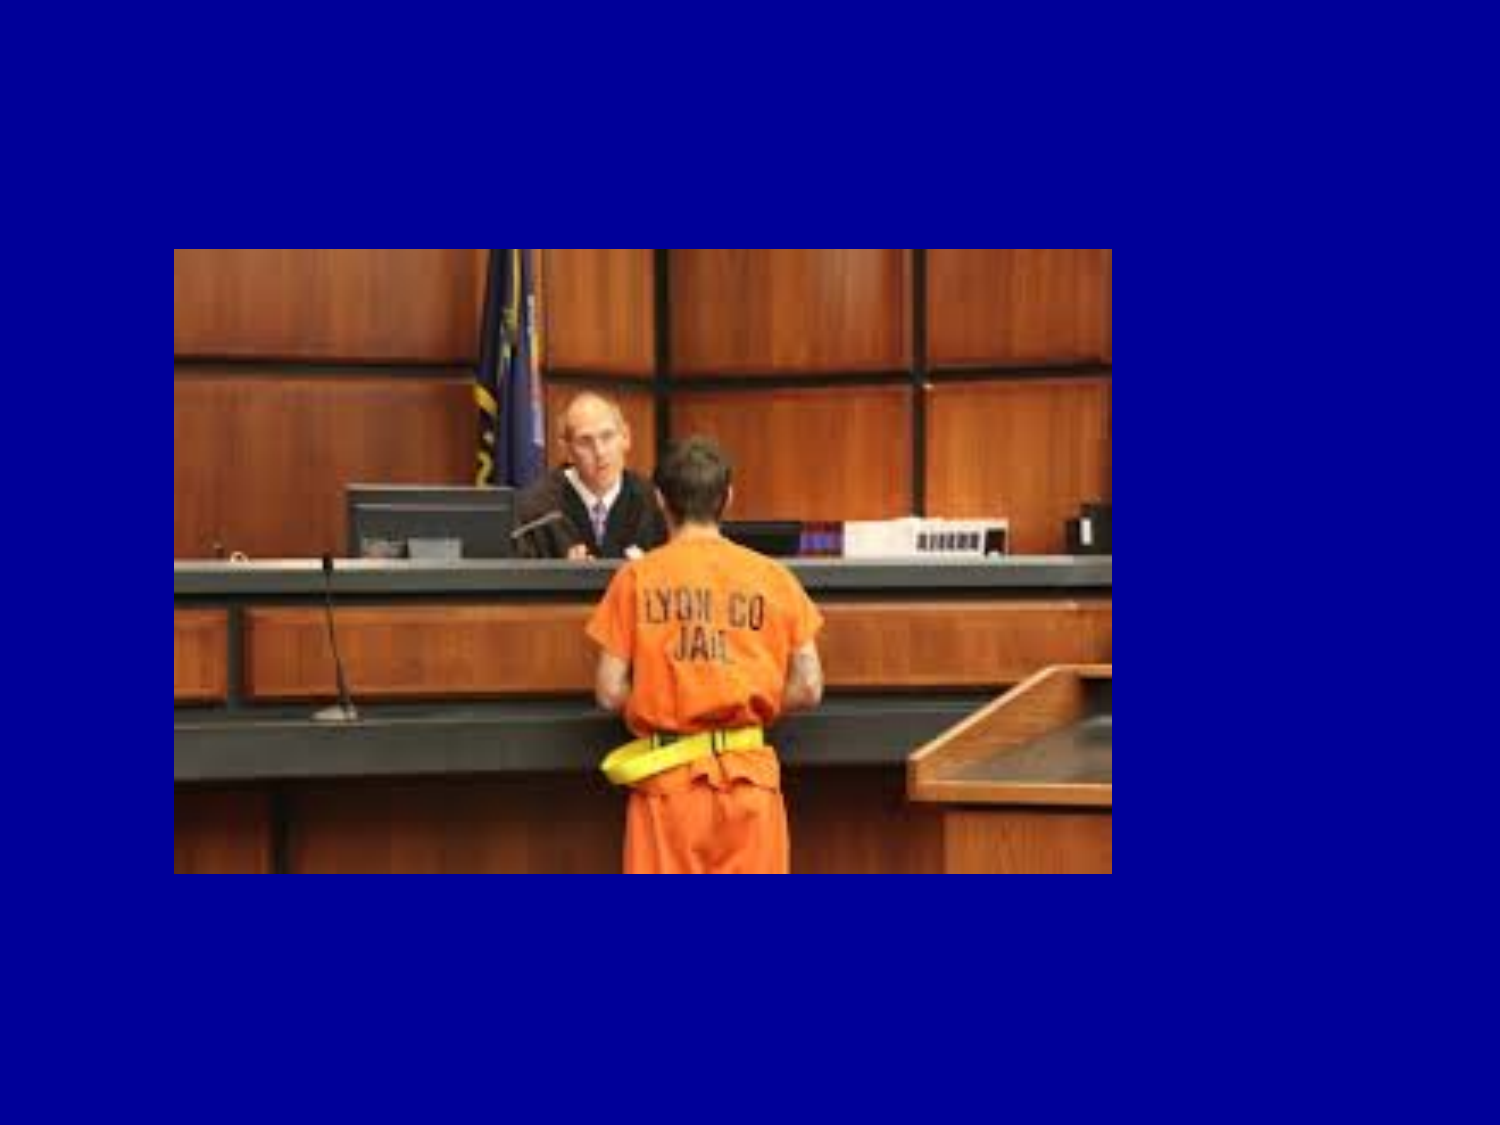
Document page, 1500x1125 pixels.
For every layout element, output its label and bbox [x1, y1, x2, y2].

picture [174, 249, 1112, 874]
